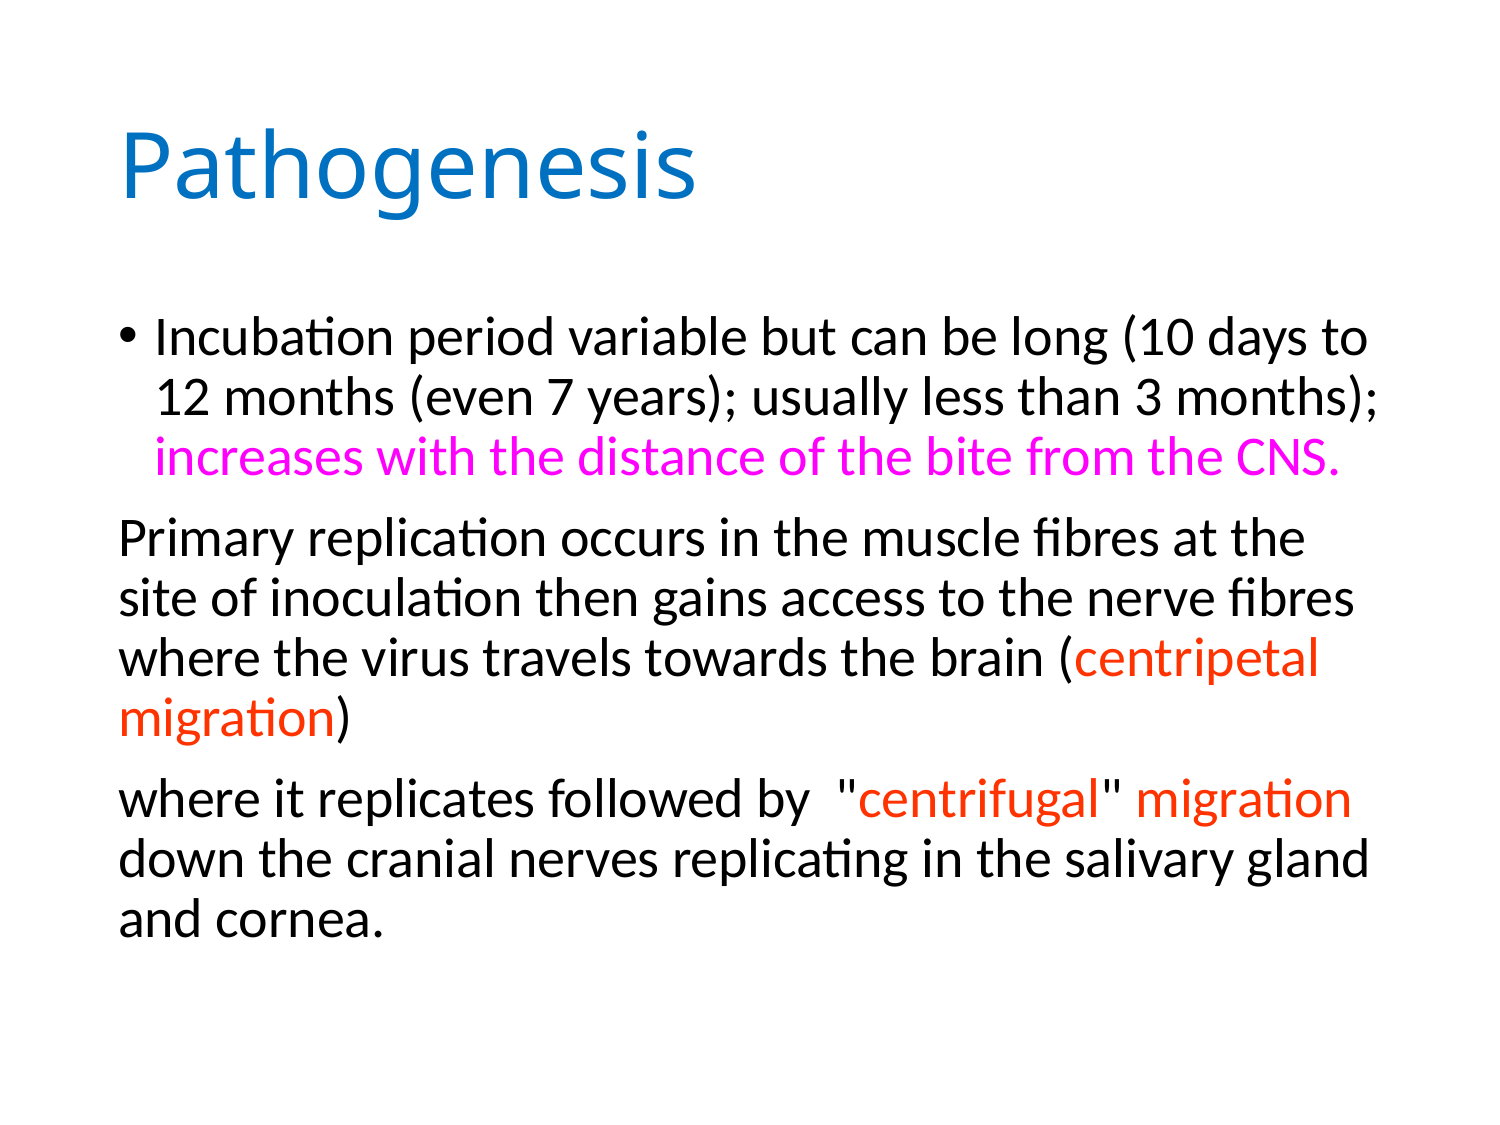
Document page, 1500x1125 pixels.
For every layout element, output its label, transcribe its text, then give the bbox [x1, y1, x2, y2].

title Pathogenesis [103, 59, 1397, 278]
list Incubation period variable but can be long (10 days to 12 months (even 7 years); usually less than 3 months); increases with the distance of the bite from the CNS. Primary replication occurs in the muscle fibres at the site of inoculation then gains access to the nerve fibres where the virus travels towards the brain (centripetal migration) where it replicates followed by "centrifugal" migration down the cranial nerves replicating in the salivary gland and cornea. [103, 299, 1397, 1014]
